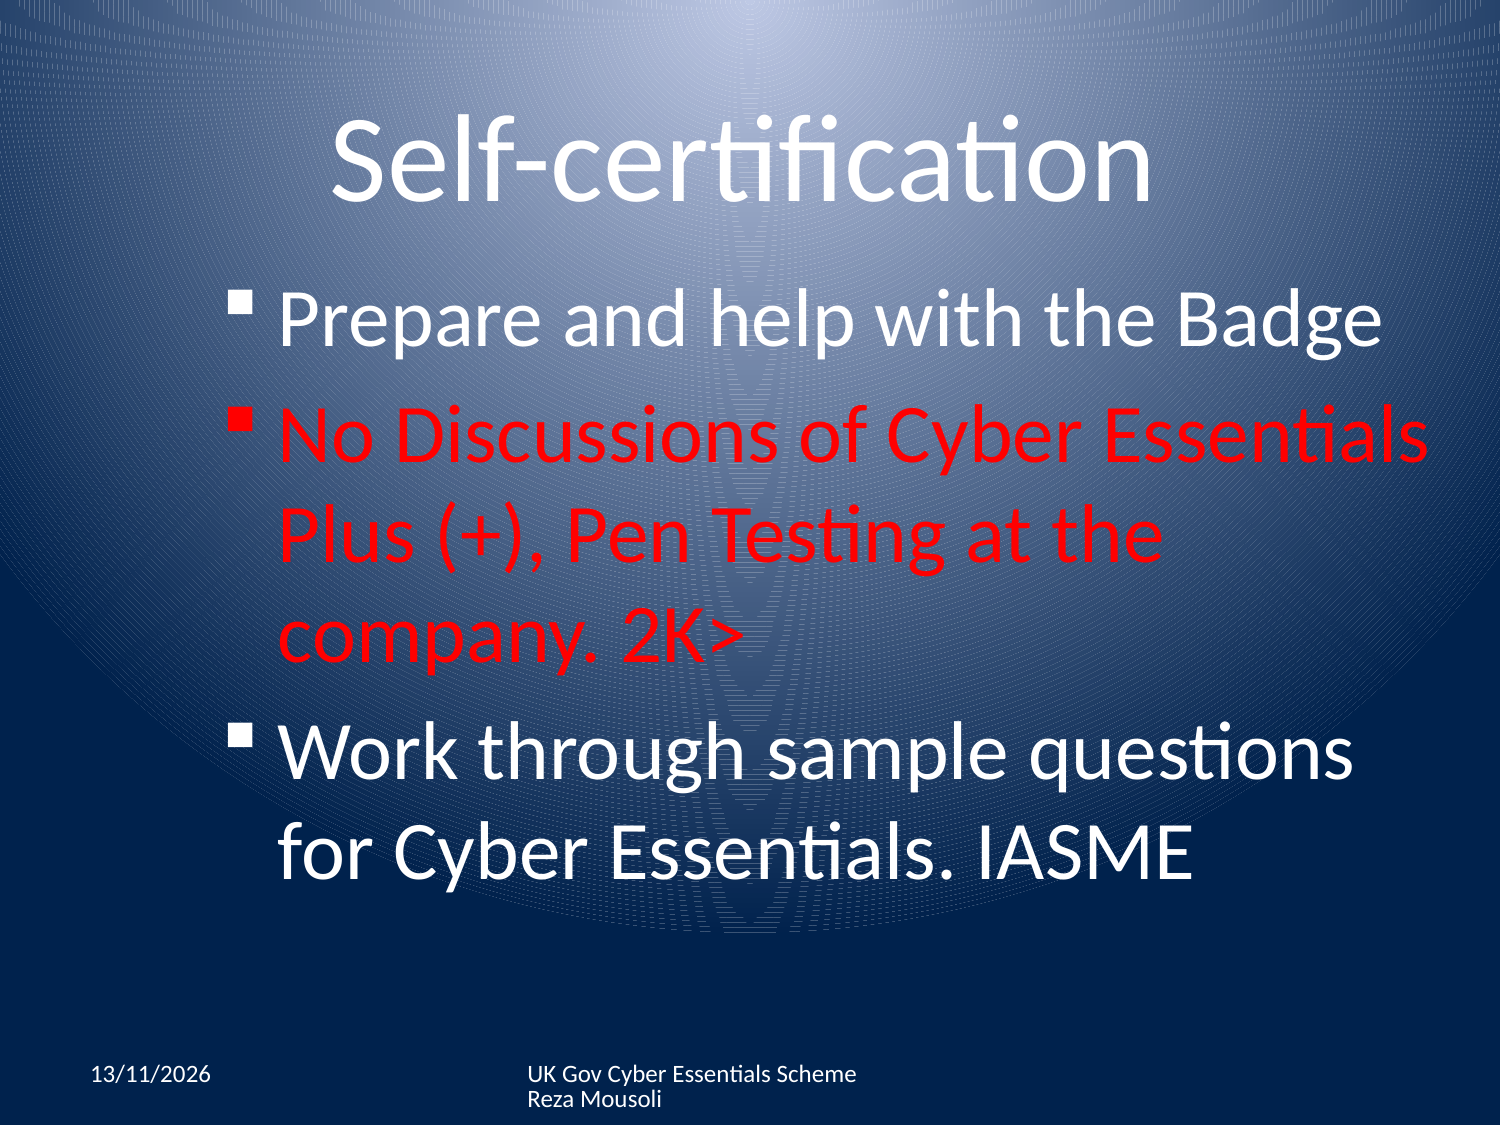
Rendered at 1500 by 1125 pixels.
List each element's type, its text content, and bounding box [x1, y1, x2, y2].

title Self-certification [76, 30, 1412, 273]
subtitle Prepare and help with the Badge No Discussions of Cyber Essentials Plus (+), Pen Testing at the company. 2K> Work through sample questions for Cyber Essentials. IASME [206, 255, 1447, 543]
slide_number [75, 1042, 425, 1103]
footer UK Gov Cyber Essentials Scheme Reza Mousoli [512, 1042, 988, 1103]
